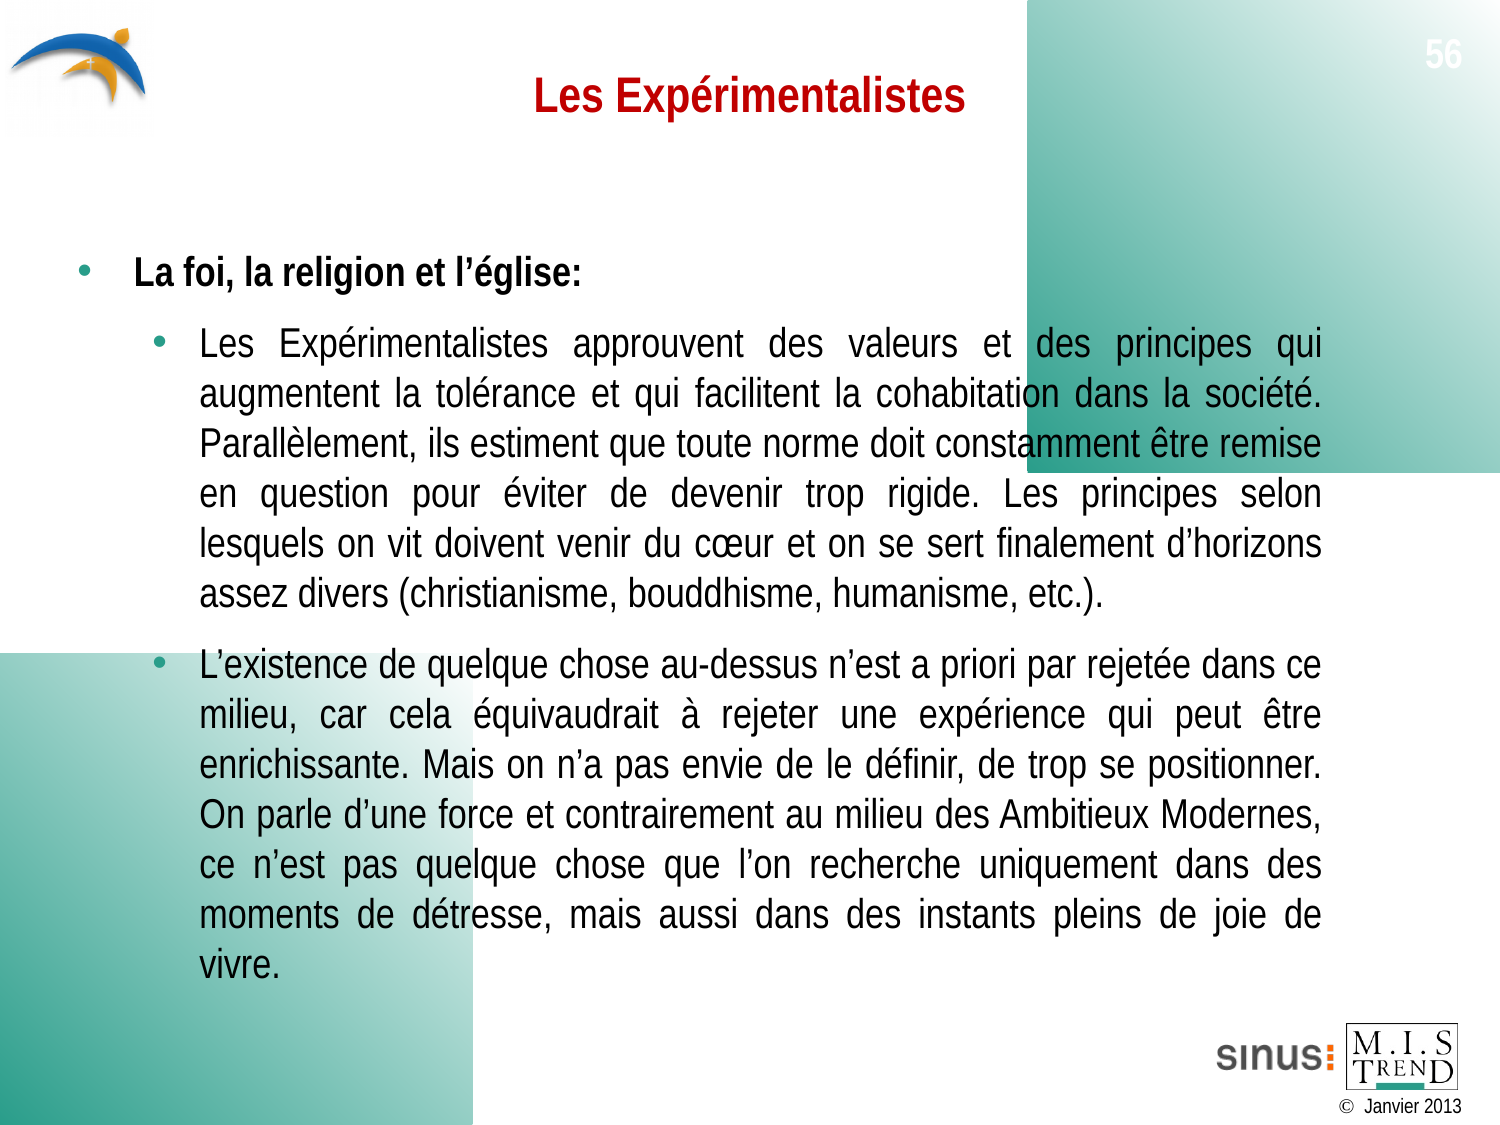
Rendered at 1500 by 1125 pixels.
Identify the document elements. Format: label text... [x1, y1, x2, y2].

picture [1346, 1023, 1458, 1090]
list La foi, la religion et l’église: Les Expérimentalistes approuvent des valeurs et des principes qui augmentent la tolérance et qui facilitent la cohabitation dans la société. Parallèlement, ils estiment que toute norme doit constamment être remise en question pour éviter de devenir trop rigide. Les principes selon lesquels on vit doivent venir du cœur et on se sert finalement d’horizons assez divers (christianisme, bouddhisme, humanisme, etc.). L’existence de quelque chose au-dessus n’est a priori par rejetée dans ce milieu, car cela équivaudrait à rejeter une expérience qui peut être enrichissante. Mais on n’a pas envie de le définir, de trop se positionner. On parle d’une force et contrairement au milieu des Ambitieux Modernes, ce n’est pas quelque chose que l’on recherche uniquement dans des moments de détresse, mais aussi dans des instants pleins de joie de vivre. [62, 237, 1338, 976]
picture [1216, 1044, 1335, 1071]
title Les Expérimentalistes [0, 0, 1500, 185]
